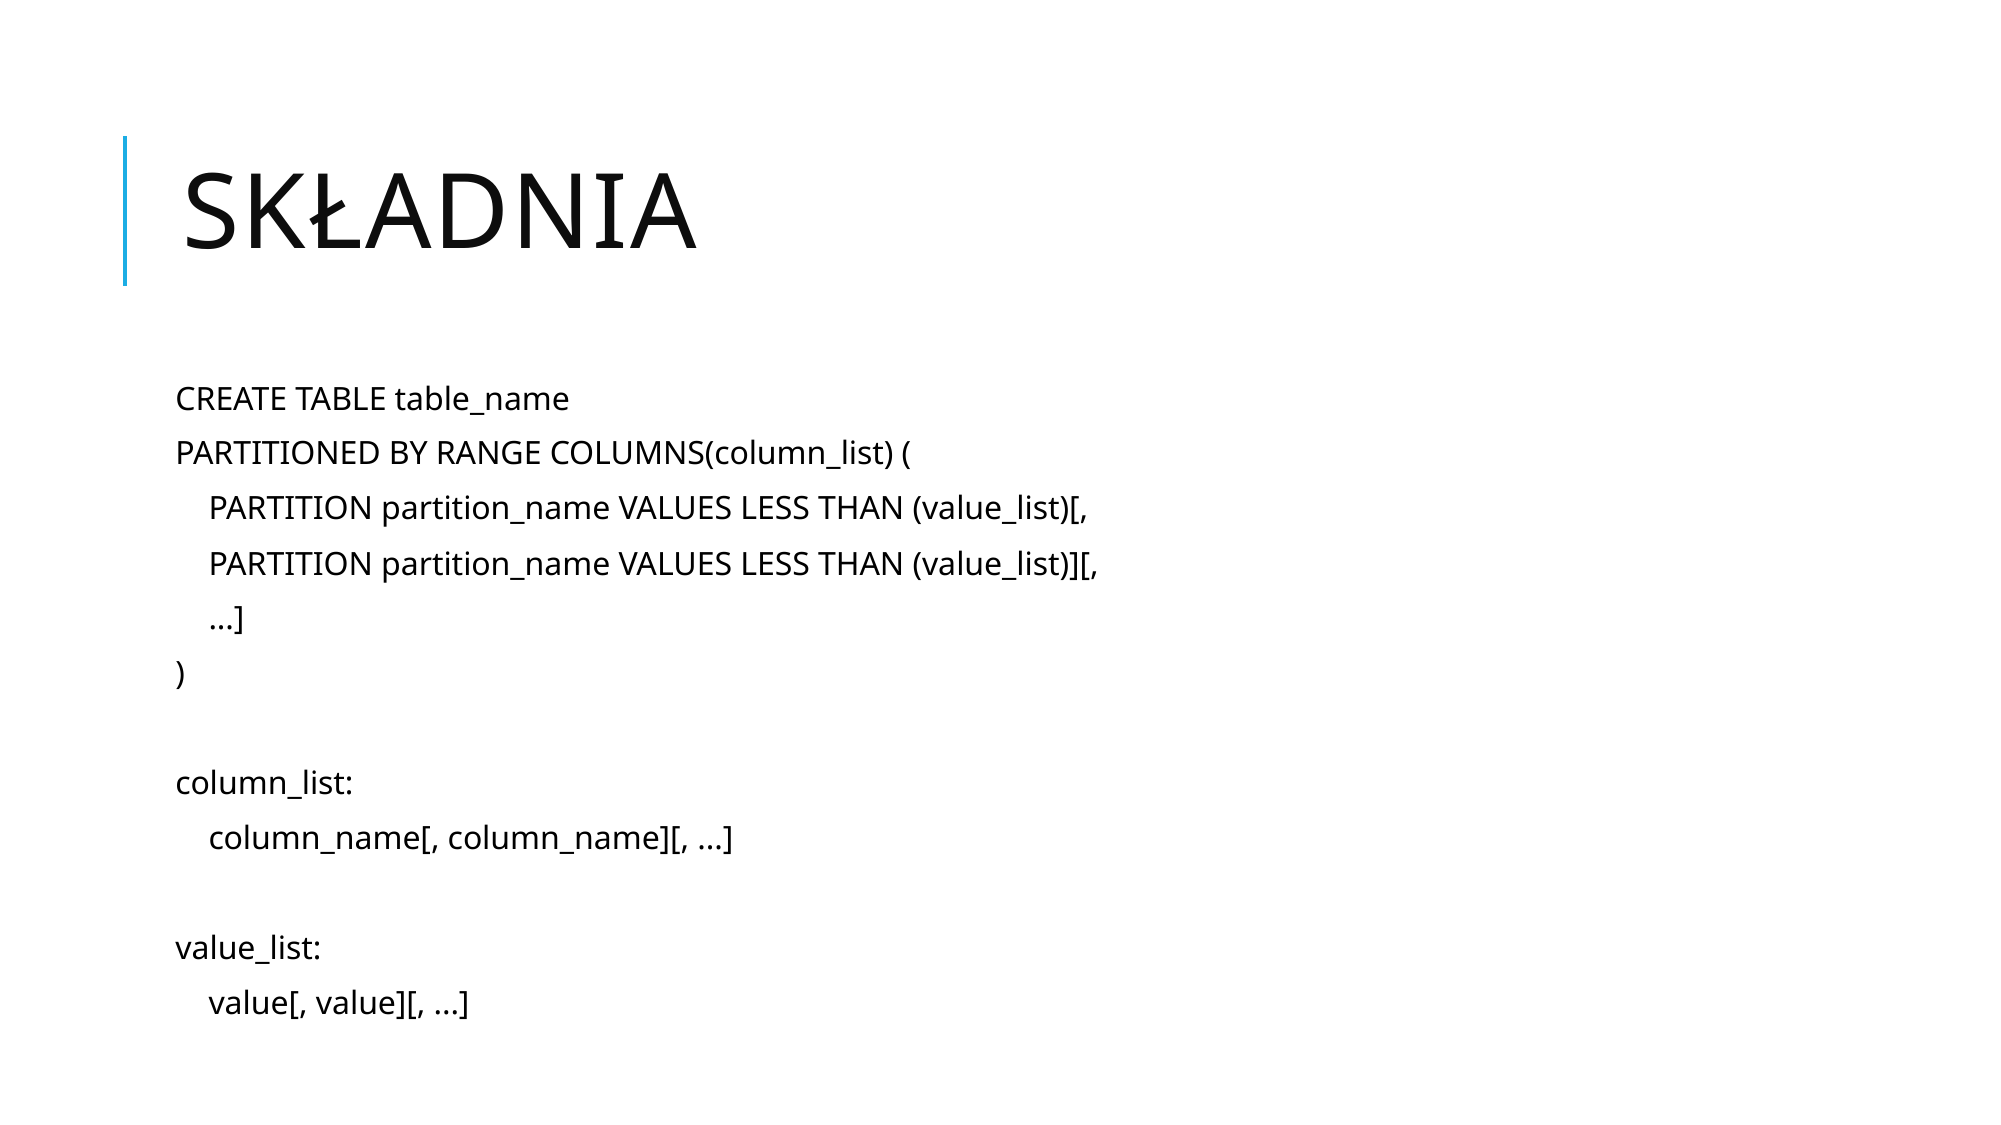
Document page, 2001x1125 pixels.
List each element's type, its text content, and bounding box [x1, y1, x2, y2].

list CREATE TABLE table_name PARTITIONED BY RANGE COLUMNS(column_list) ( PARTITION partition_name VALUES LESS THAN (value_list)[, PARTITION partition_name VALUES LESS THAN (value_list)][, ...] ) column_list: column_name[, column_name][, ...] value_list: value[, value][, ...] [168, 375, 1763, 1035]
title Składnia [168, 96, 1763, 342]
